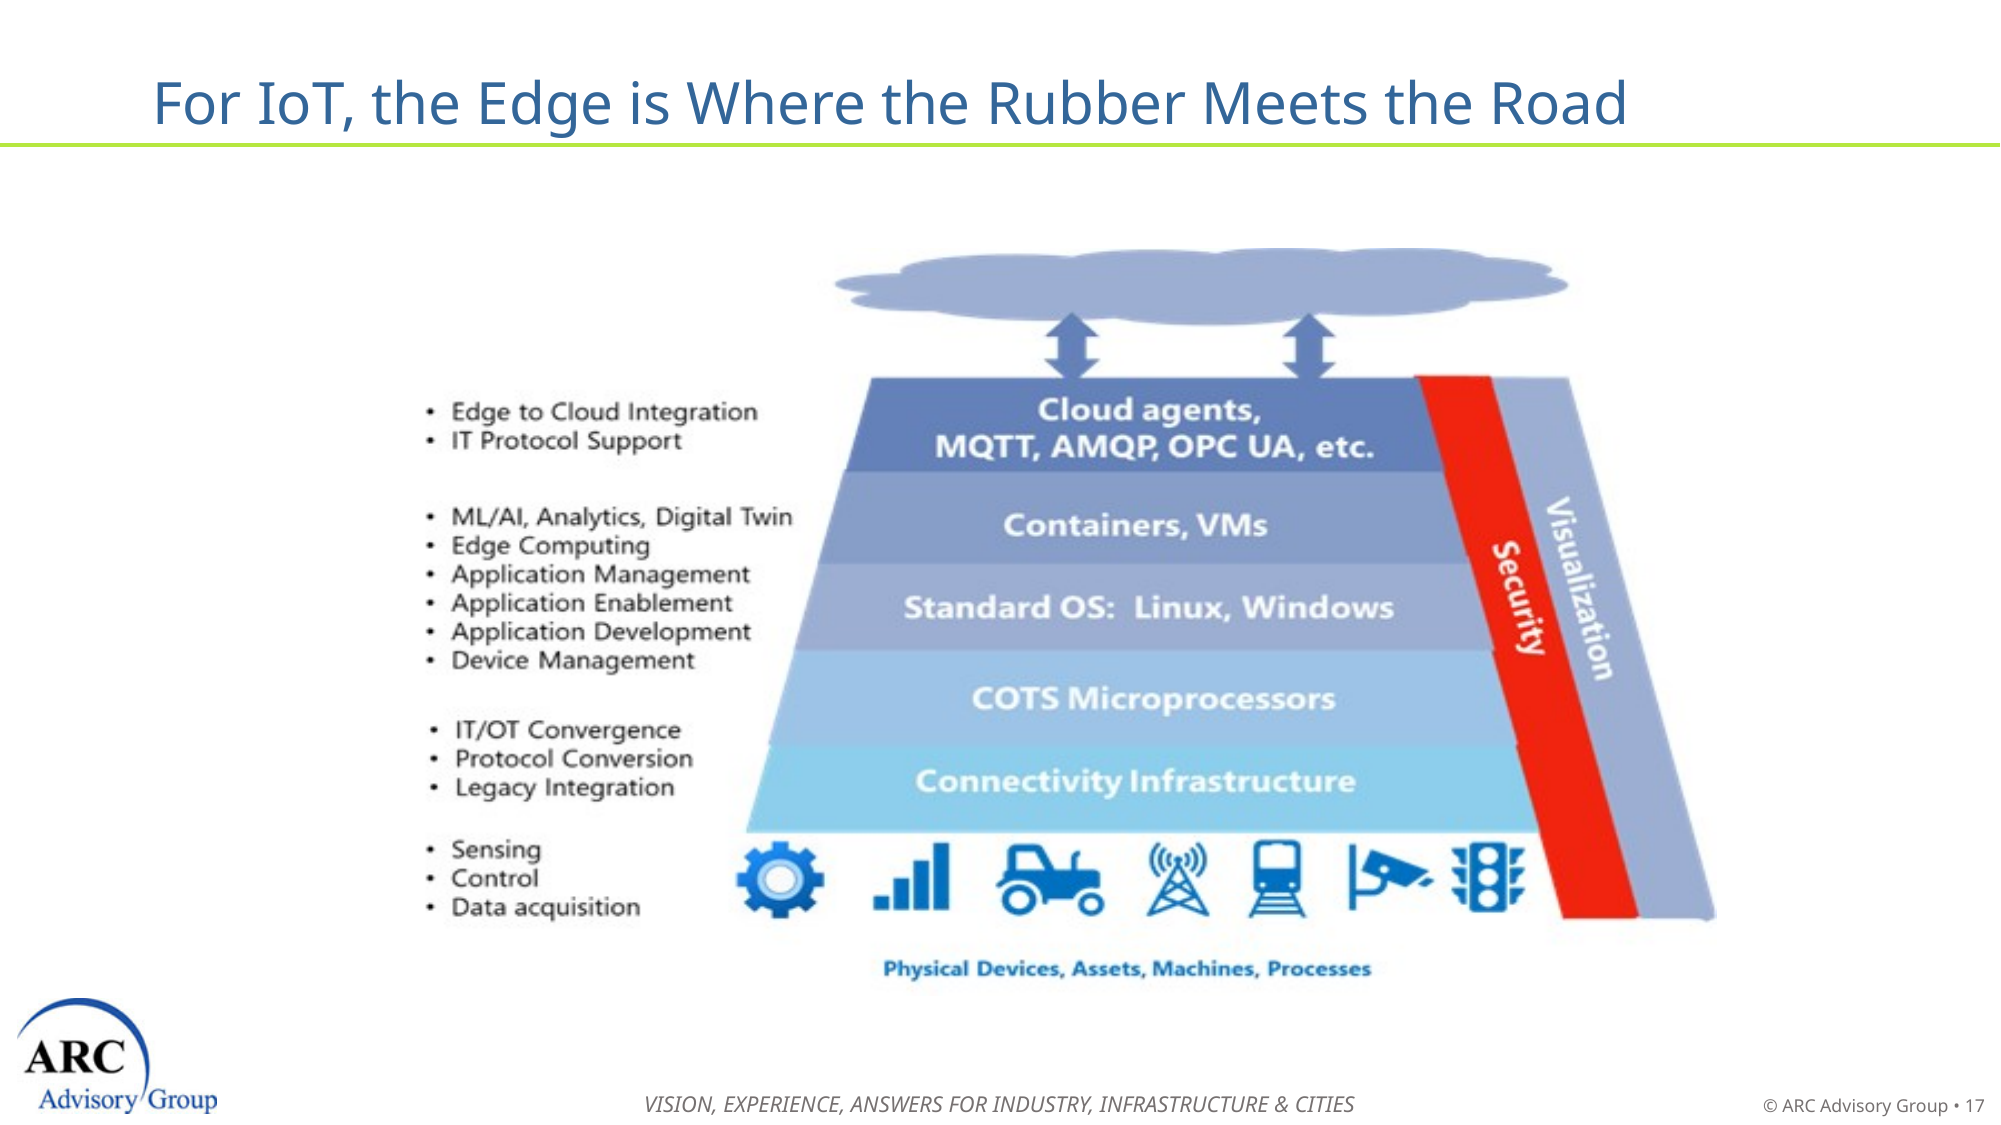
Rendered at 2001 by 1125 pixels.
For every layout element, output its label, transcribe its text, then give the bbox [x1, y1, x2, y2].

picture [409, 248, 1717, 996]
title For IoT, the Edge is Where the Rubber Meets the Road [137, 0, 1863, 145]
picture [17, 998, 217, 1114]
